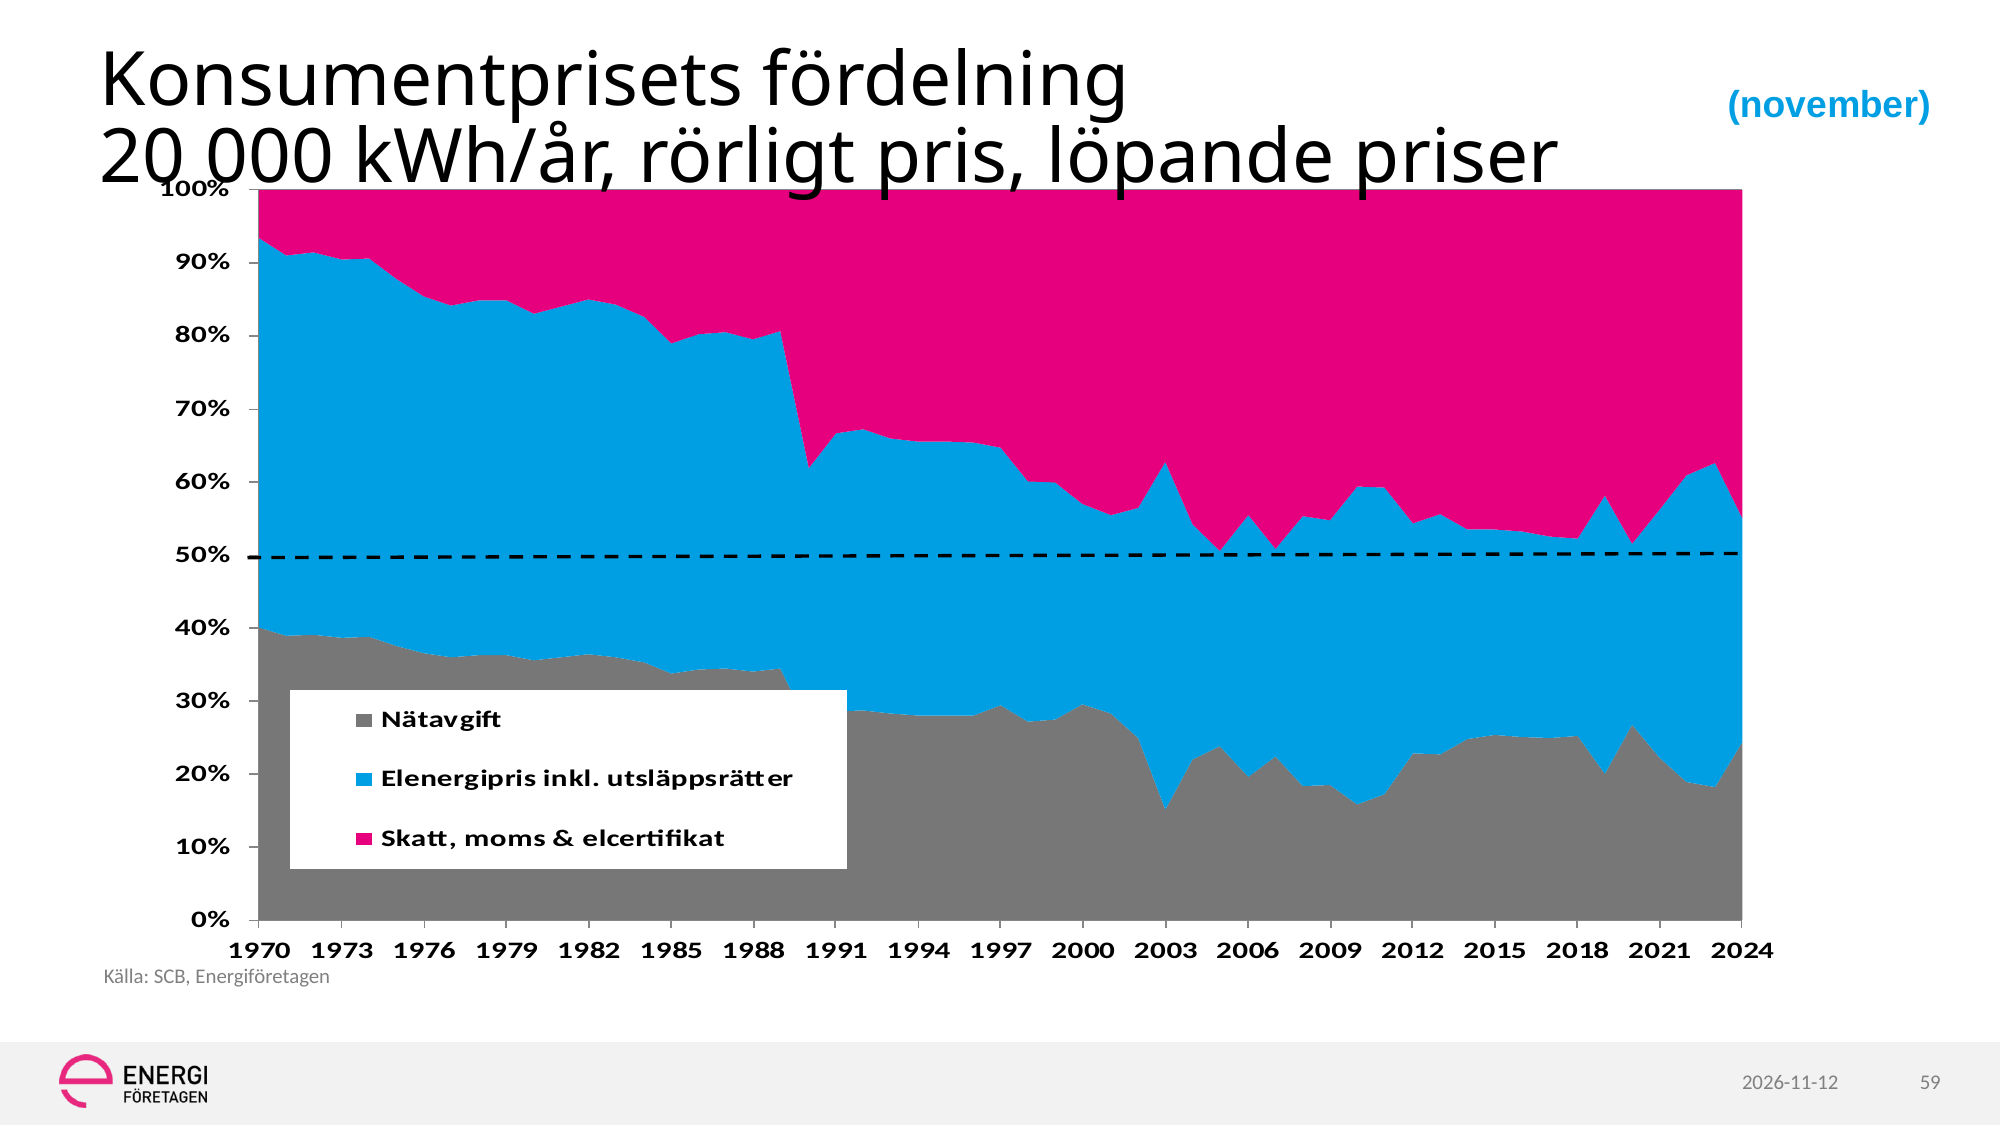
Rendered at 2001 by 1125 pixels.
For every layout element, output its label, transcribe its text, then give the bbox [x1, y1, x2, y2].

text_box Källa: SCB, Energiföretagen [103, 962, 128, 993]
slide_number 59 [1882, 1068, 1941, 1099]
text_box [1720, 79, 1952, 129]
picture [133, 159, 1812, 988]
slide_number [1742, 1068, 1854, 1099]
title Konsumentprisets fördelning 20 000 kWh/år, rörligt pris, löpande priser [99, 9, 1900, 198]
picture [59, 1054, 207, 1108]
